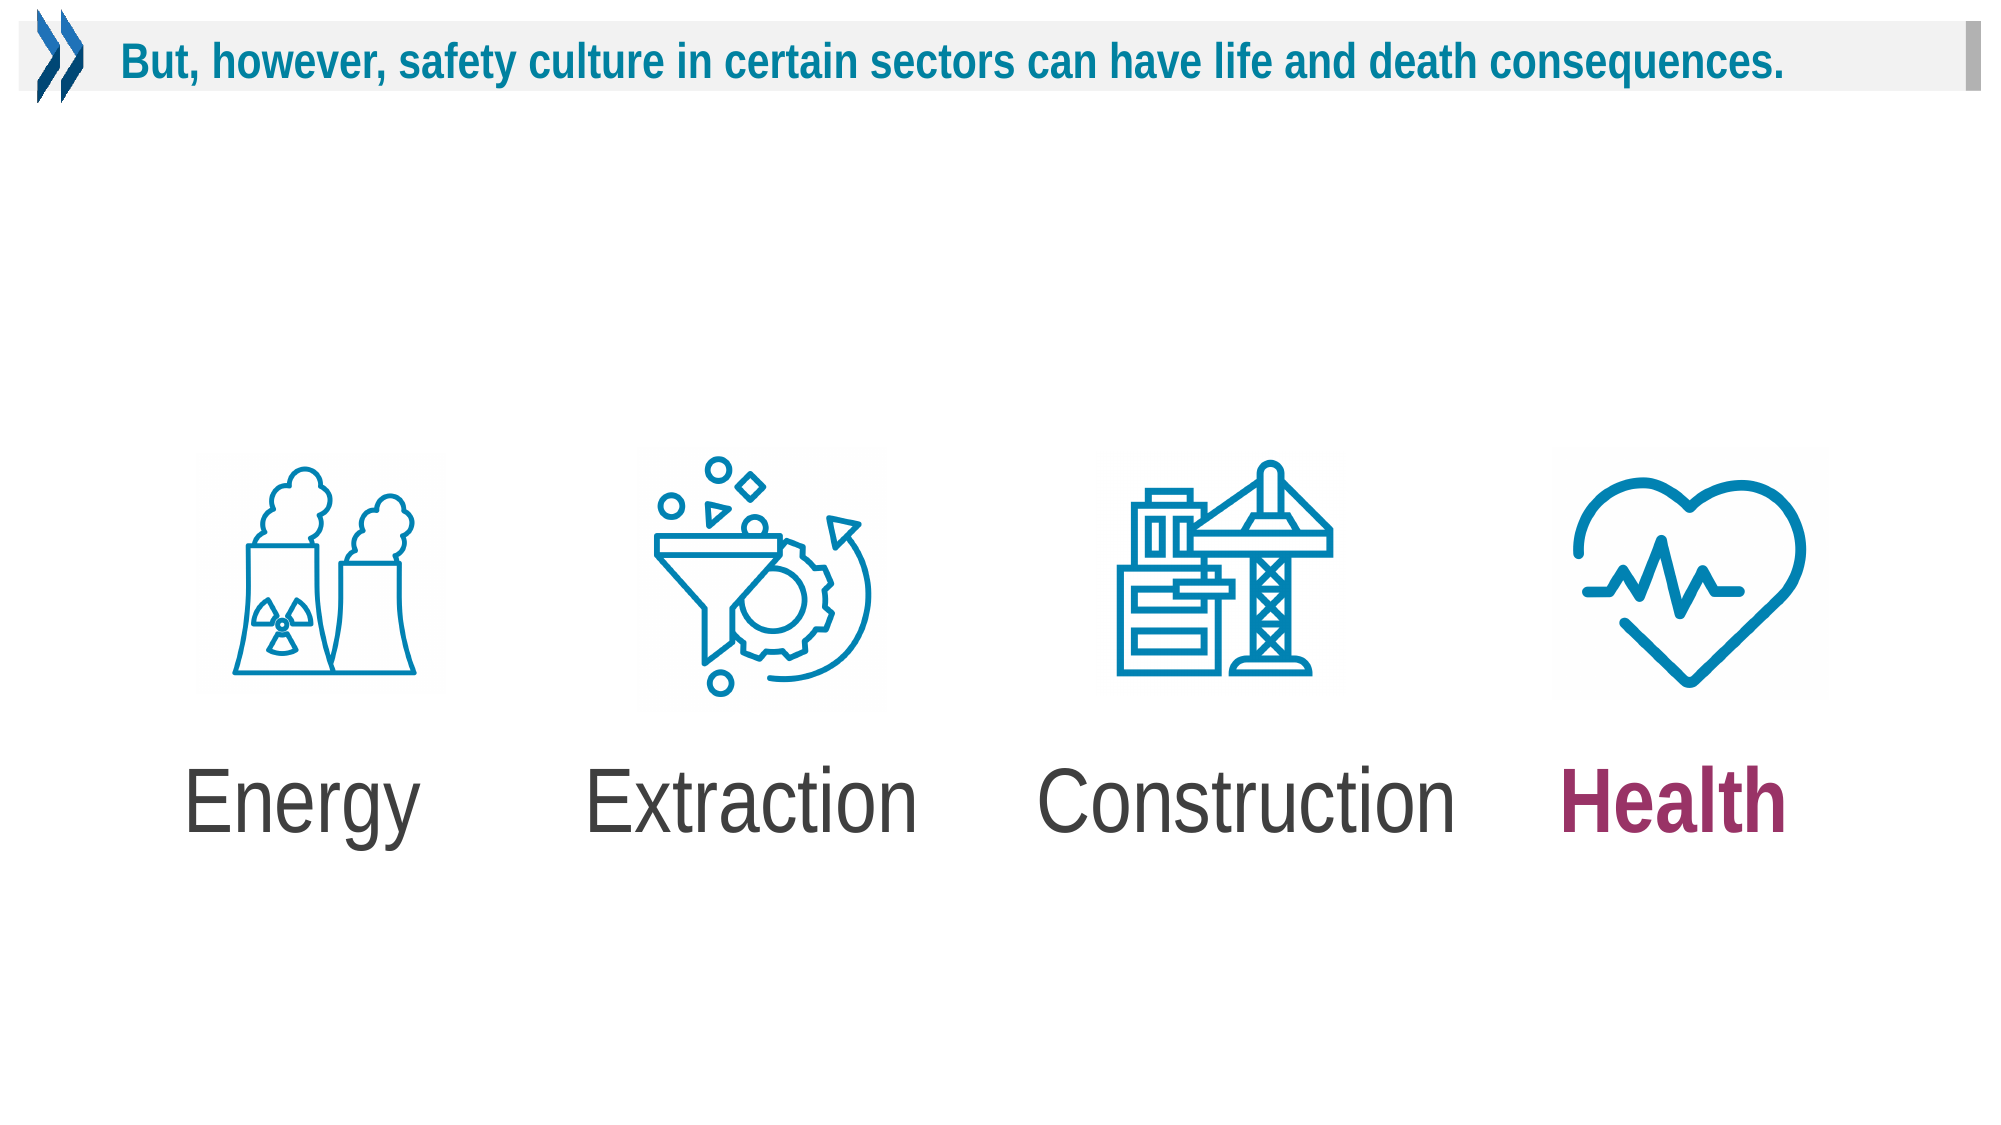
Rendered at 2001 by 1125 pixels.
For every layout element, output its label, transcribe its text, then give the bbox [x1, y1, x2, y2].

picture [26, 5, 90, 107]
text_box Construction [999, 733, 1495, 859]
picture [1096, 451, 1346, 696]
title But, however, safety culture in certain sectors can have life and death consequences. [105, 18, 1884, 107]
text_box Energy [168, 733, 523, 859]
text_box Extraction [570, 733, 999, 859]
picture [1552, 447, 1829, 700]
picture [196, 453, 446, 694]
text_box Health [1544, 733, 1911, 859]
picture [637, 447, 887, 712]
